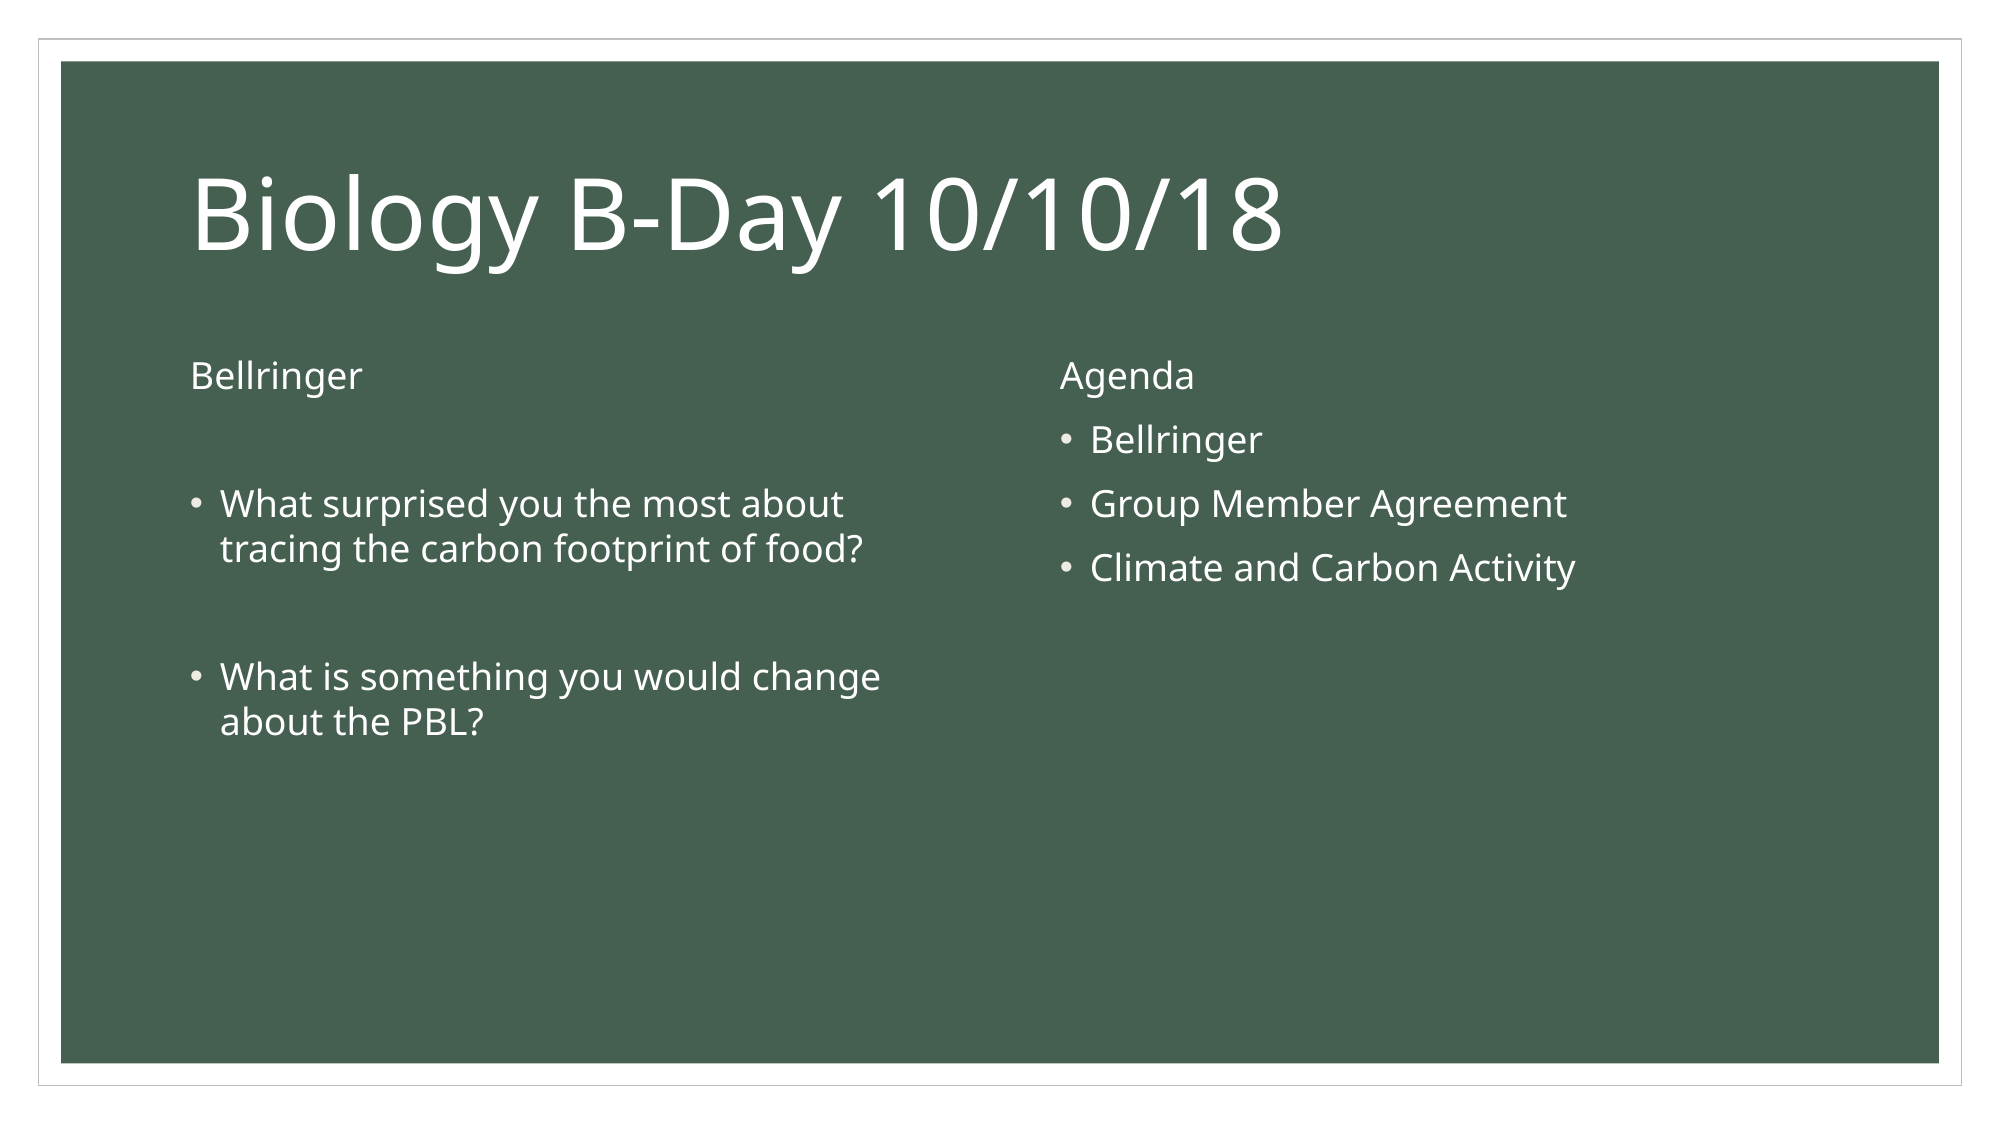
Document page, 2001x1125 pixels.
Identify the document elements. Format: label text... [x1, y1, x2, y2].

list Agenda Bellringer Group Member Agreement Climate and Carbon Activity [1044, 345, 1825, 960]
list Bellringer What surprised you the most about tracing the carbon footprint of food? What is something you would change about the PBL? [174, 345, 955, 960]
title Biology B-Day 10/10/18 [174, 105, 1825, 331]
